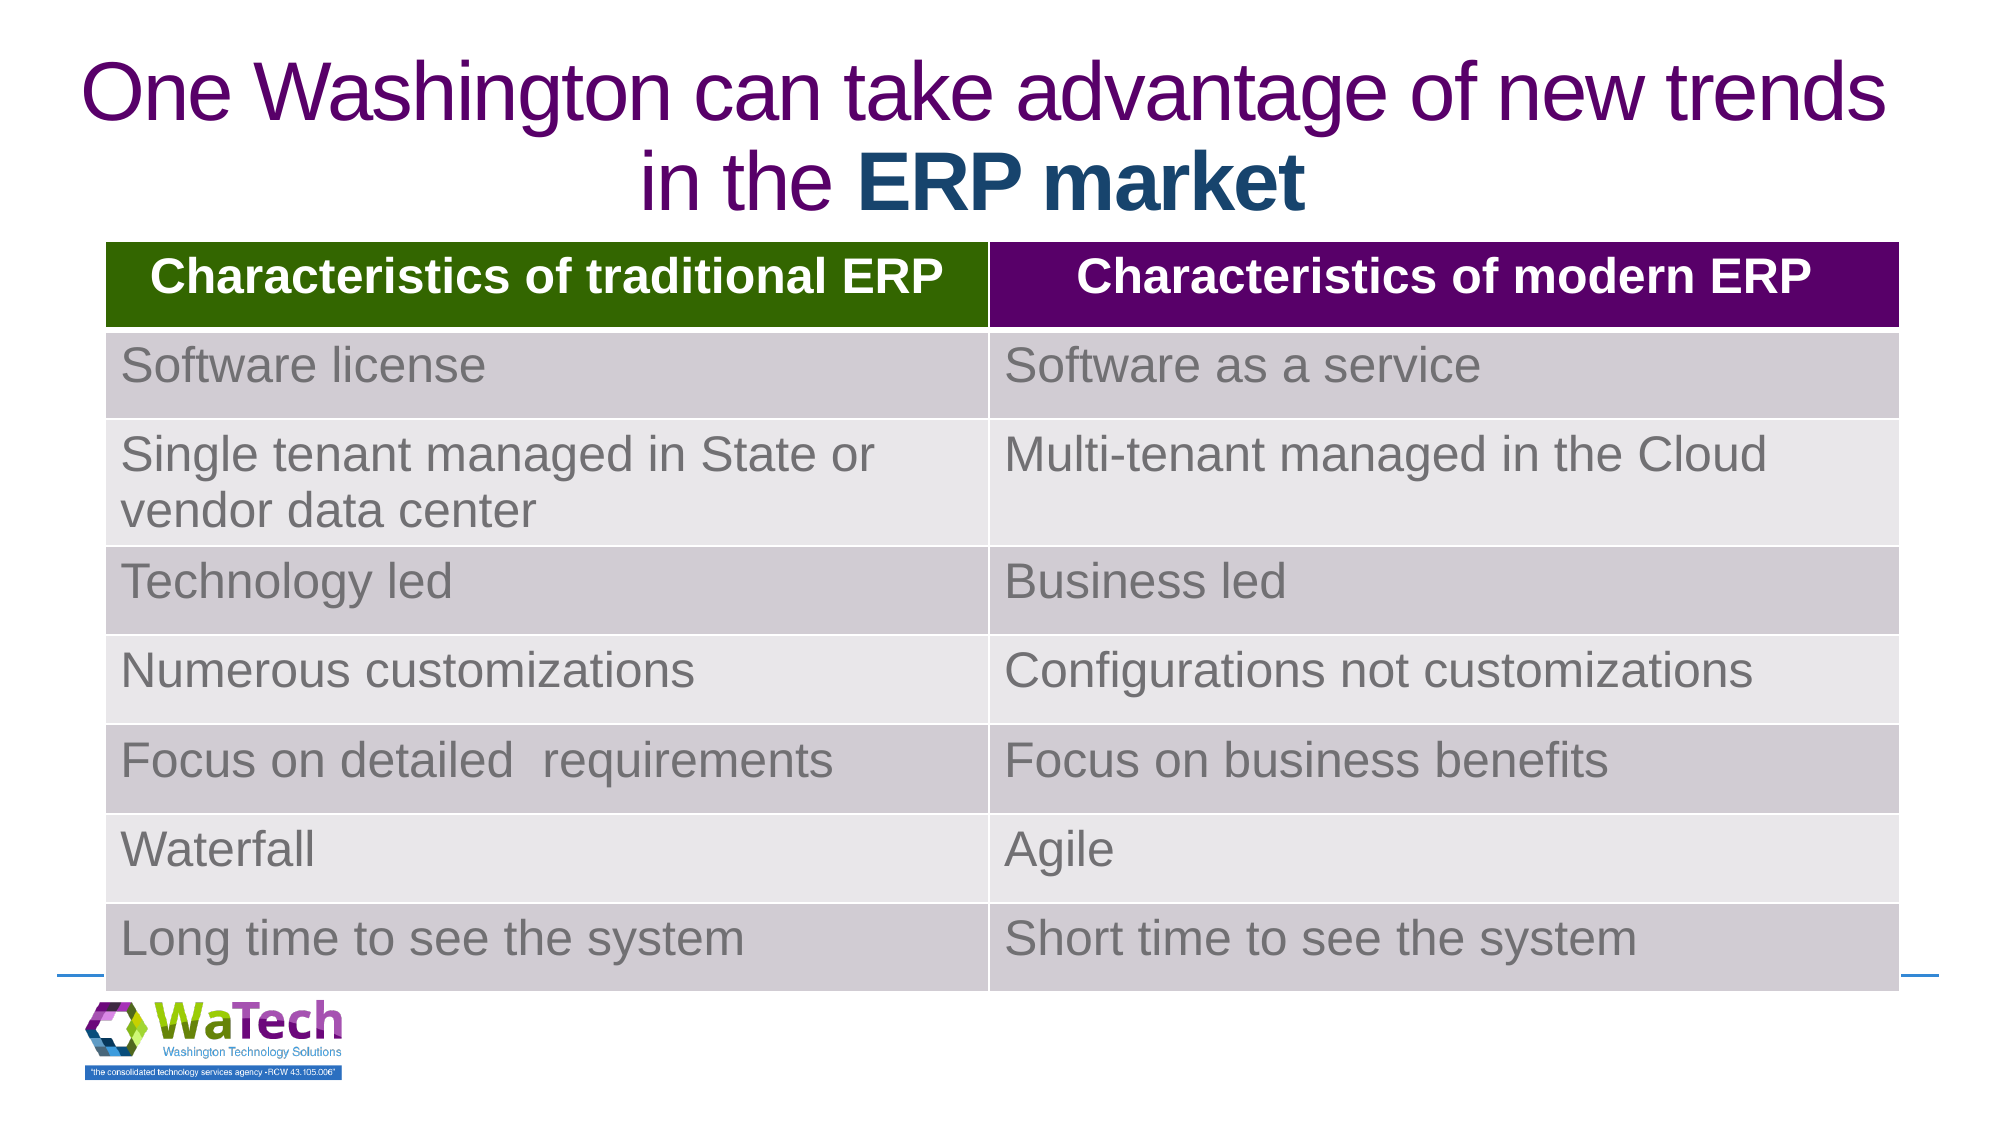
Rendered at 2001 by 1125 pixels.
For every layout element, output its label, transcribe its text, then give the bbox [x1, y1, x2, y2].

table_cell Technology led [106, 547, 988, 634]
table_cell Short time to see the system [990, 904, 1899, 991]
title One Washington can take advantage of new trends in the ERP market [33, 41, 1935, 264]
table_cell Focus on business benefits [990, 725, 1899, 813]
table_cell Long time to see the system [106, 904, 988, 991]
table_cell Software license [106, 333, 988, 418]
table_cell Business led [990, 547, 1899, 634]
table_header Characteristics of modern ERP [990, 242, 1899, 327]
table_cell Configurations not customizations [990, 636, 1899, 723]
picture [84, 997, 342, 1085]
table_cell Multi-tenant managed in the Cloud [990, 420, 1899, 545]
table_cell Agile [990, 815, 1899, 902]
table_cell Numerous customizations [106, 636, 988, 723]
table_cell Single tenant managed in State or vendor data center [106, 420, 988, 545]
table_cell Focus on detailed requirements [106, 725, 988, 813]
table_cell Waterfall [106, 815, 988, 902]
table_cell Software as a service [990, 333, 1899, 418]
table_header Characteristics of traditional ERP [106, 242, 988, 327]
